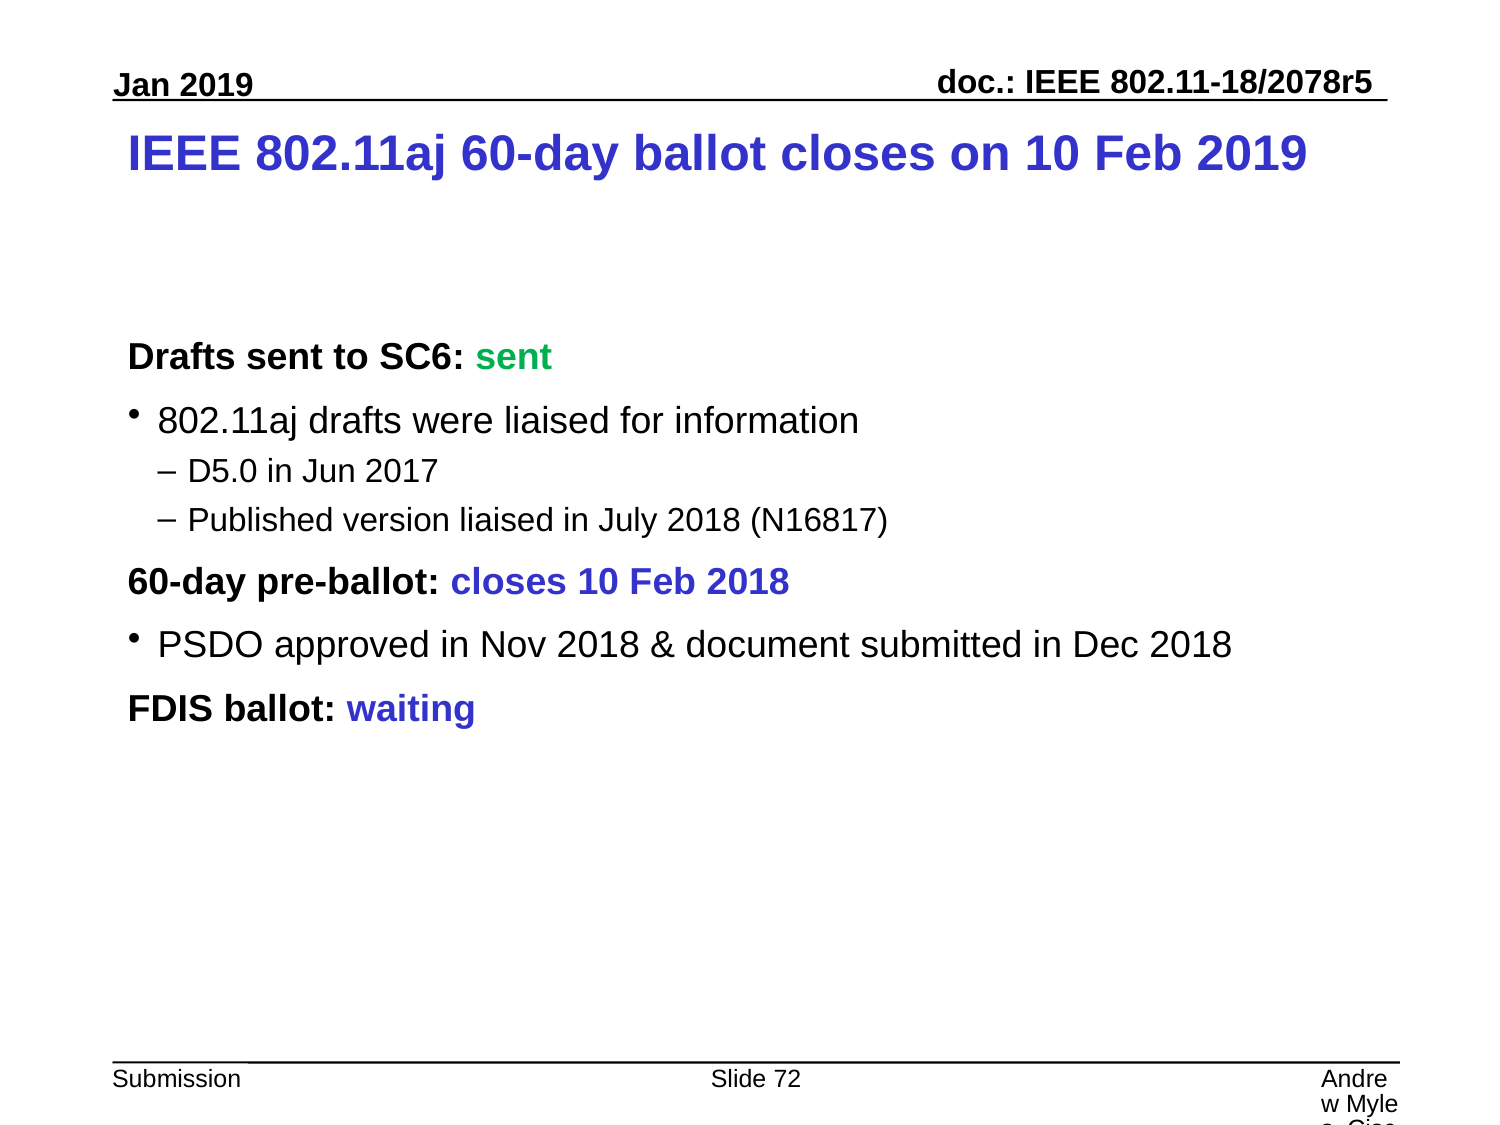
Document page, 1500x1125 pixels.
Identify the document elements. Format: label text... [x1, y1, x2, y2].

footer Andrew Myles, Cisco [1320, 1061, 1402, 1093]
list Drafts sent to SC6: sent 802.11aj drafts were liaised for information D5.0 in Jun 2017 Published version liaised in July 2018 (N16817) 60-day pre-ballot: closes 10 Feb 2018 PSDO approved in Nov 2018 & document submitted in Dec 2018 FDIS ballot: waiting [112, 324, 1388, 1000]
title IEEE 802.11aj 60-day ballot closes on 10 Feb 2019 [112, 112, 1388, 288]
slide_number Slide 72 [709, 1061, 803, 1093]
